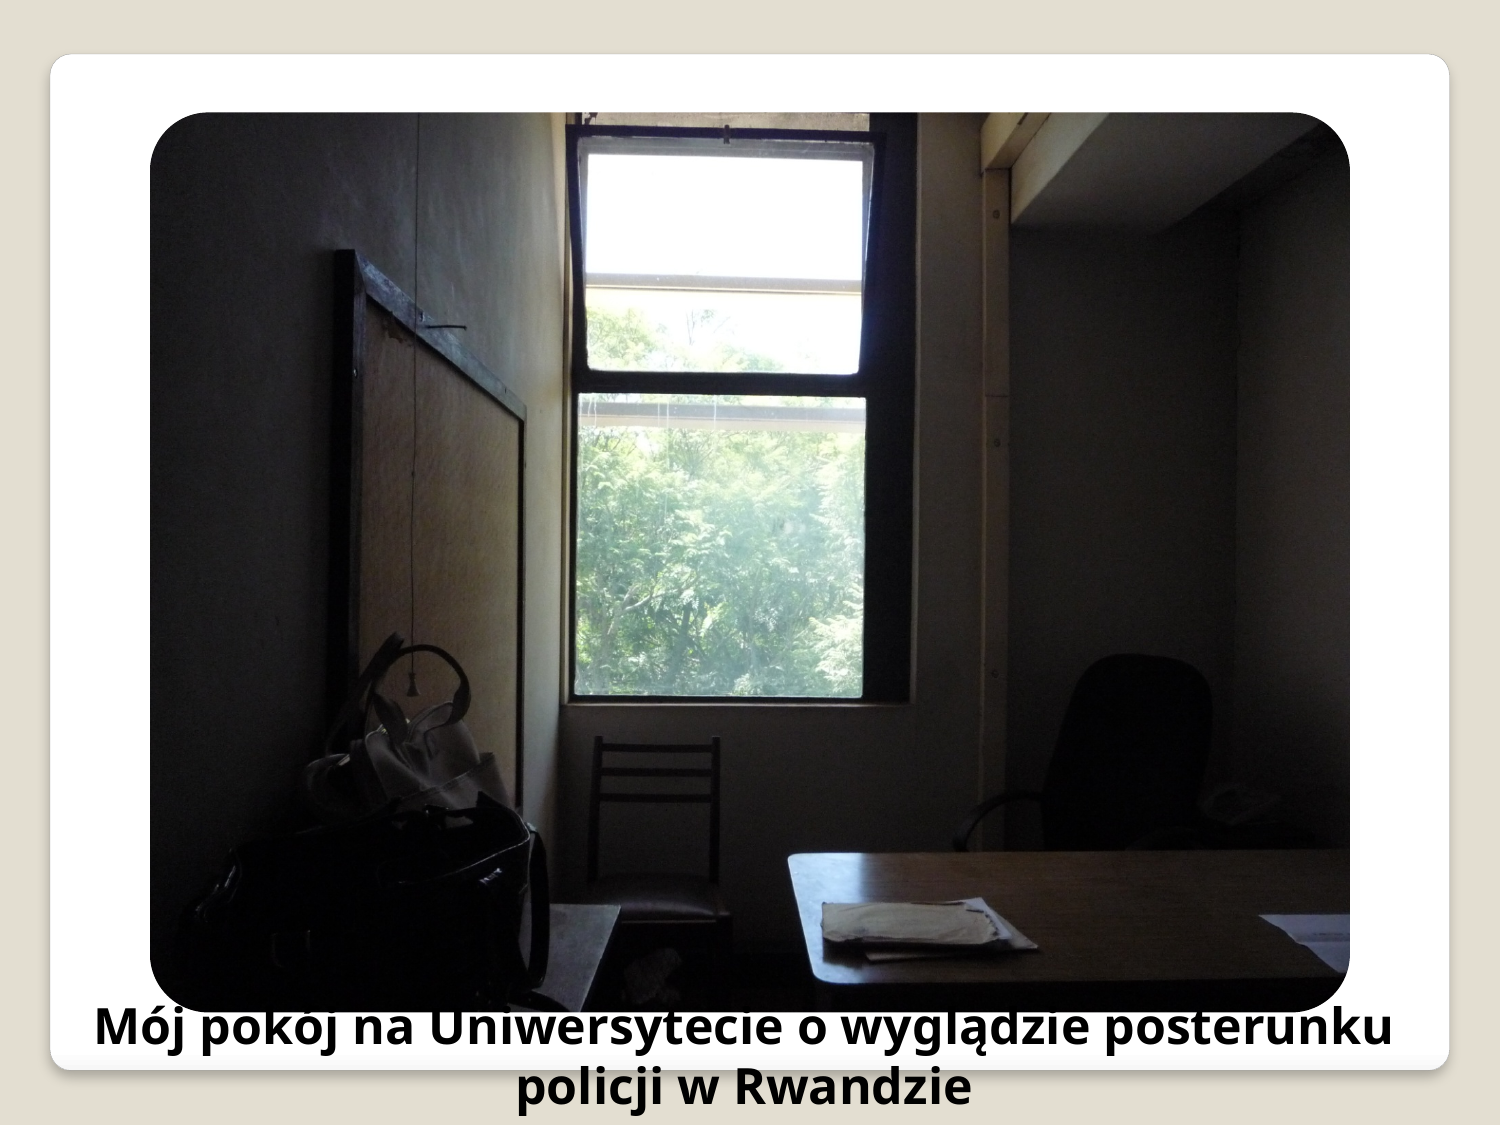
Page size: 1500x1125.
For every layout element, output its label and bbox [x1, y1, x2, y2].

text_box [34, 112, 1454, 1091]
